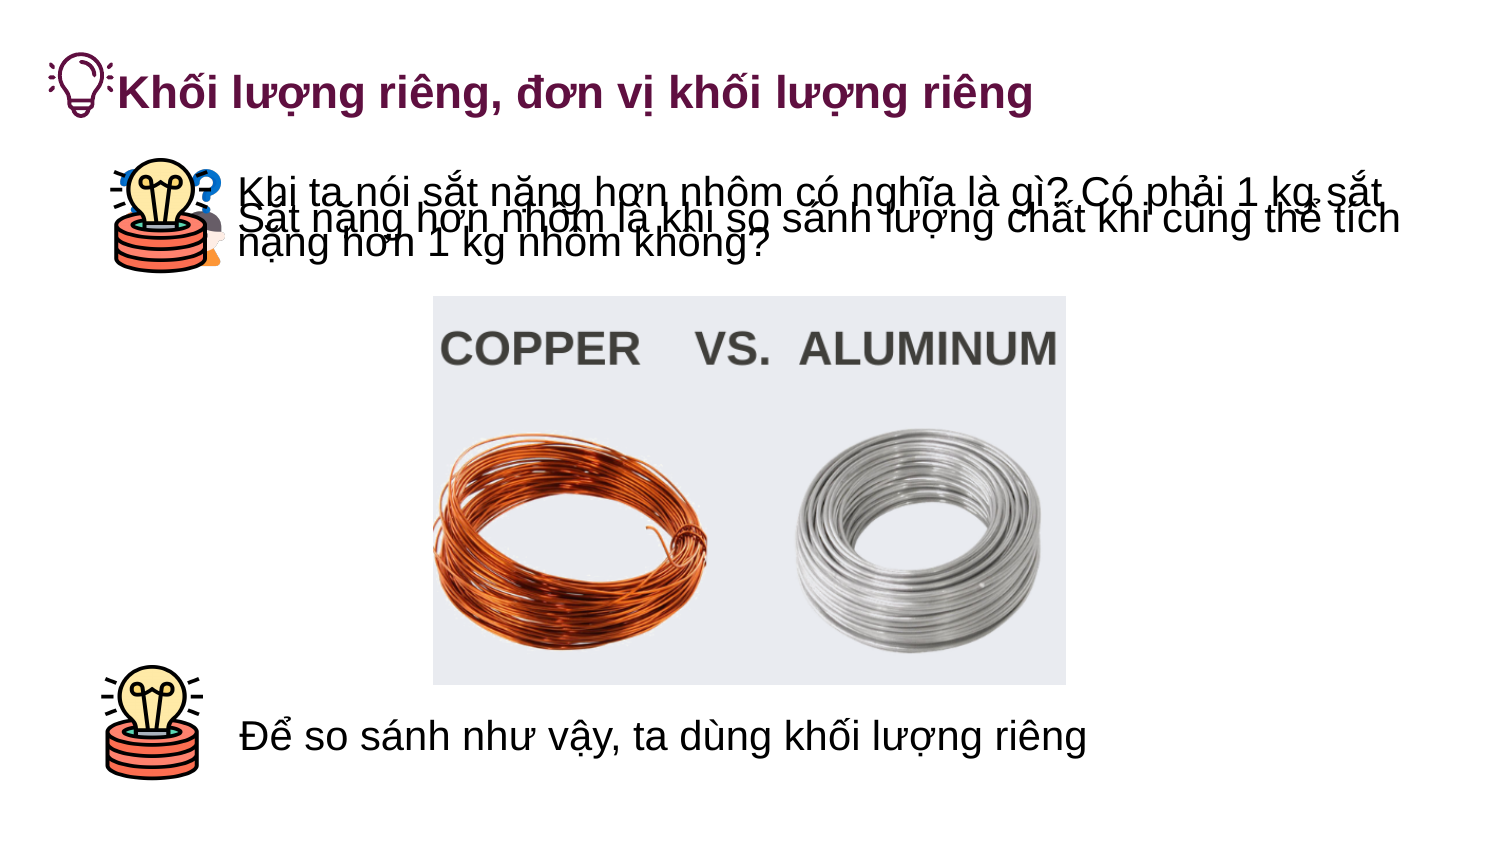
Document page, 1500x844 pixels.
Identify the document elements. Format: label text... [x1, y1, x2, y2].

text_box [47, 51, 115, 119]
picture [96, 156, 226, 275]
picture [433, 296, 1067, 685]
text_box Để so sánh như vậy, ta dùng khối lượng riêng [224, 701, 1433, 774]
text_box Khi ta nói sắt nặng hơn nhôm có nghĩa là gì? Có phải 1 kg sắt nặng hơn 1 kg nhôm không? [226, 207, 1475, 281]
text_box Khối lượng riêng, đơn vị khối lượng riêng [96, 42, 1056, 133]
text_box Sắt nặng hơn nhôm là khi so sánh lượng chất khi cùng thể tích [230, 183, 1431, 256]
picture [87, 662, 217, 782]
